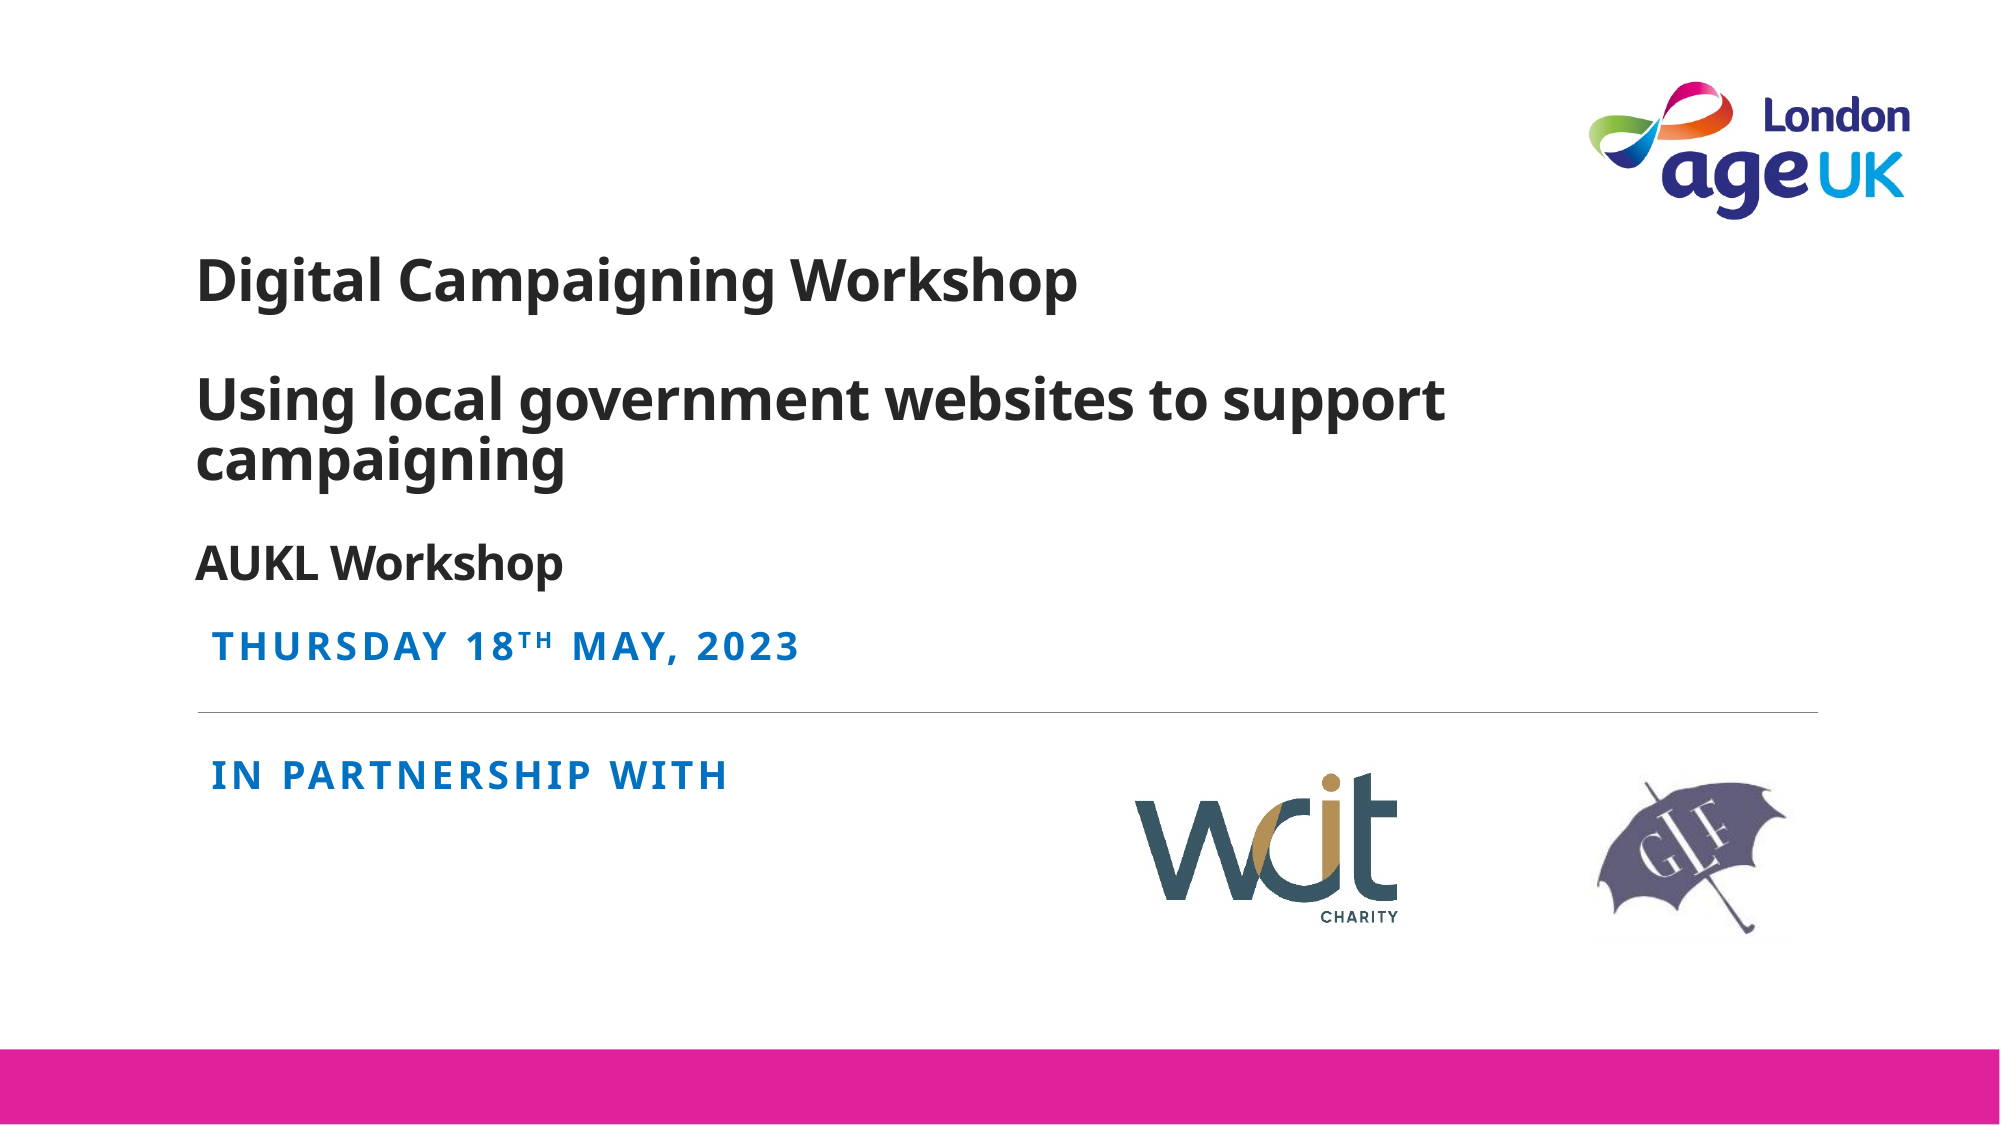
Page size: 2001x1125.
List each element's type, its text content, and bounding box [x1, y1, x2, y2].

picture [1589, 773, 1795, 945]
subtitle Thursday 18th may, 2023 In partnership with [196, 618, 1182, 807]
picture [1111, 752, 1417, 939]
title Digital Campaigning Workshop Using local government websites to support campaigning AUKL Workshop [180, 243, 1830, 598]
picture [1556, 49, 1944, 252]
